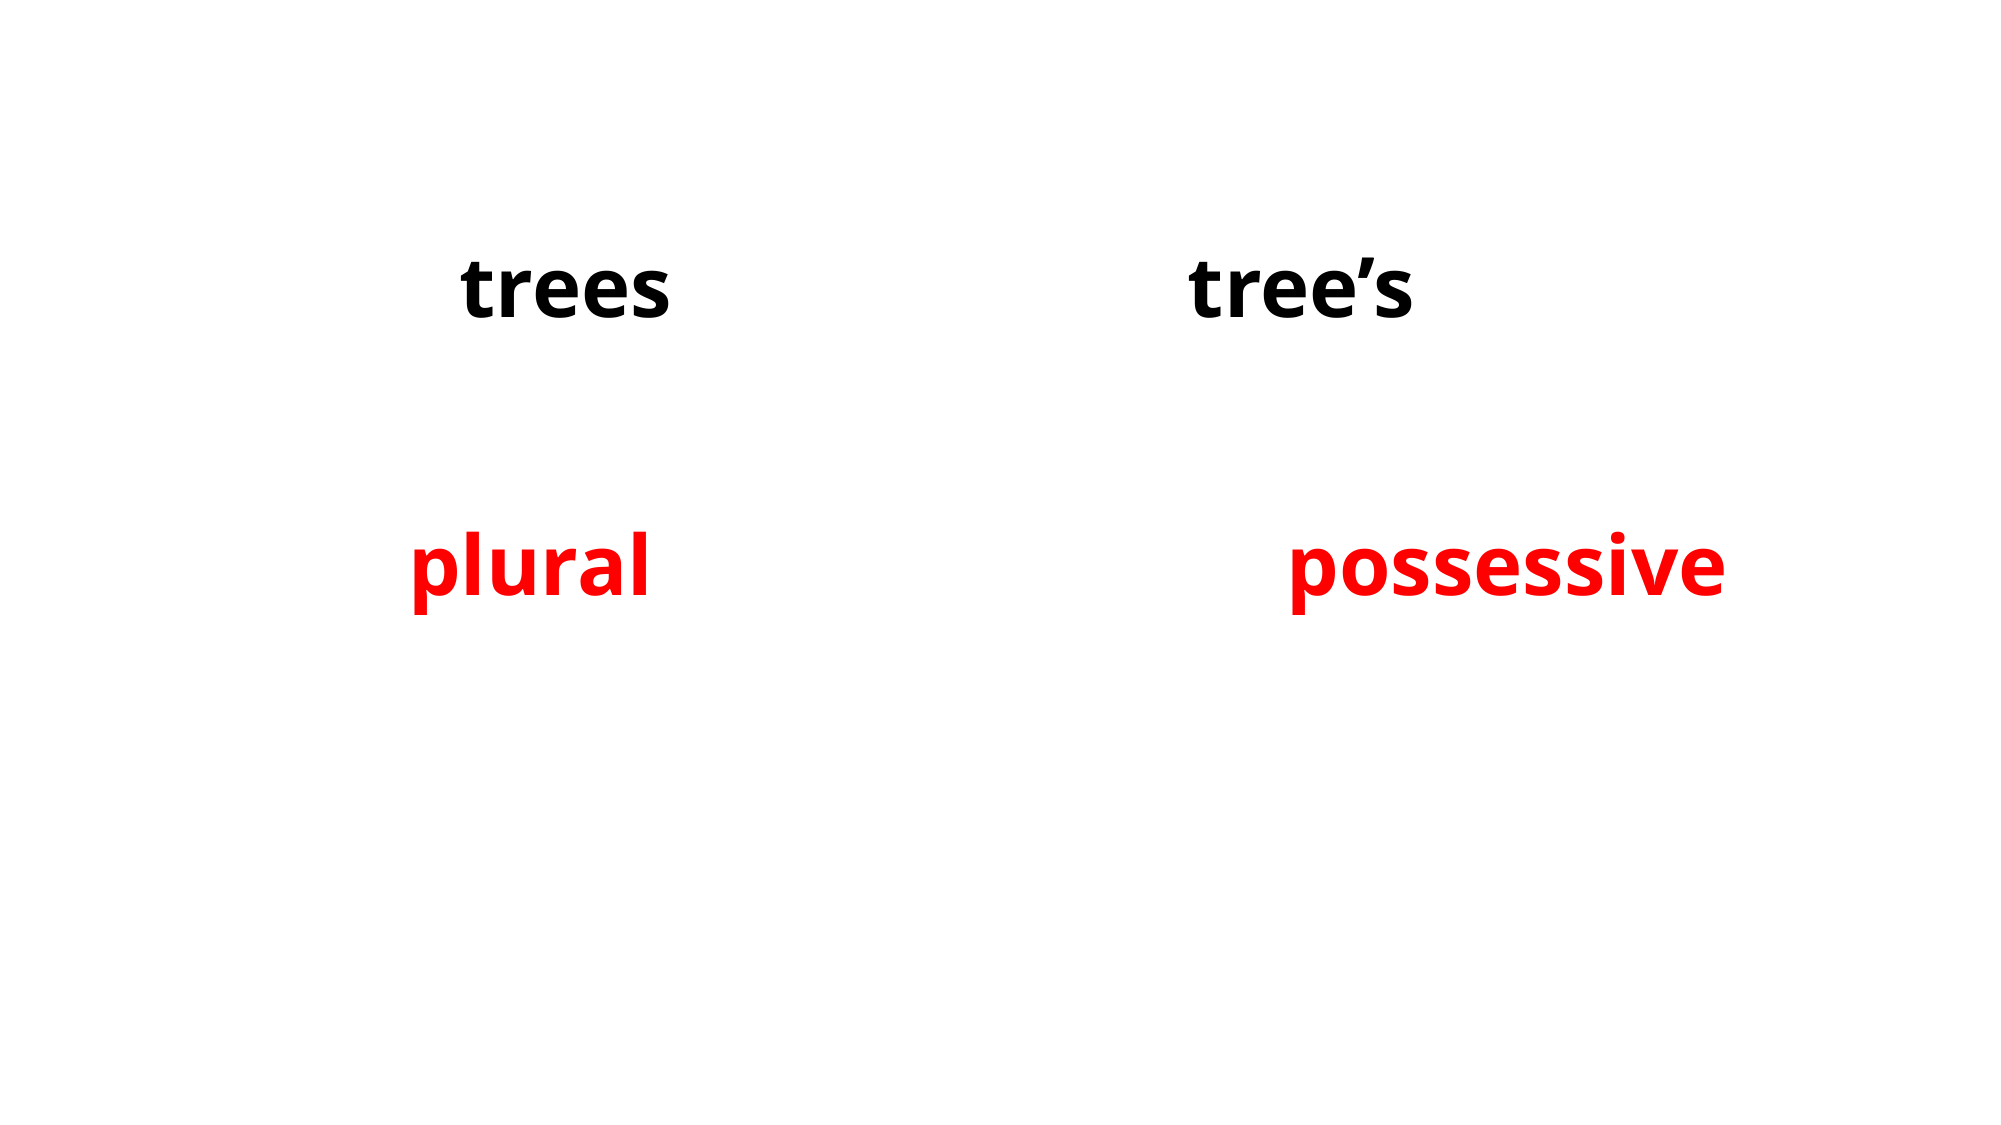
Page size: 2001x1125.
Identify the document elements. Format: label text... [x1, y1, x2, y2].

text_box plural possessive [371, 504, 1797, 620]
text_box trees tree’s [423, 226, 1710, 342]
